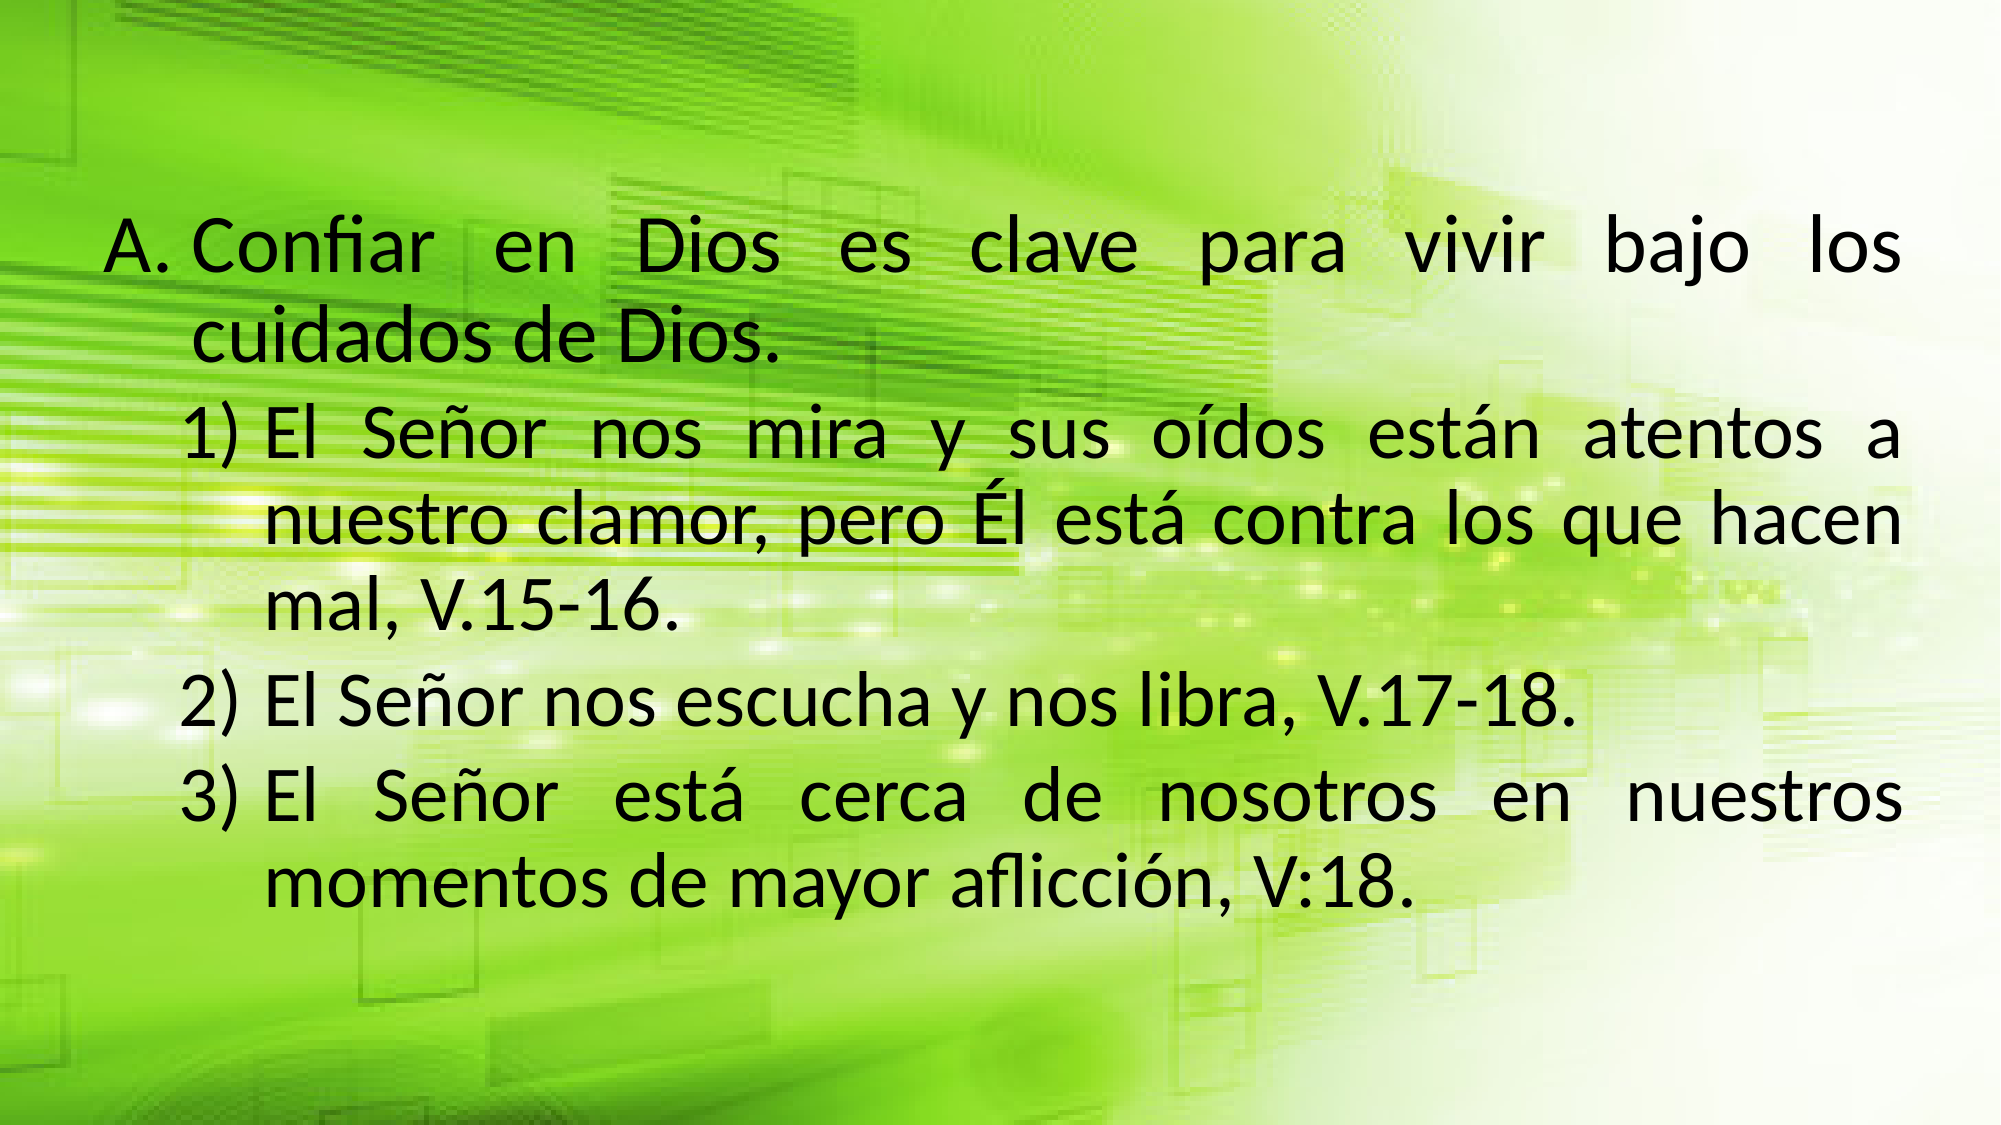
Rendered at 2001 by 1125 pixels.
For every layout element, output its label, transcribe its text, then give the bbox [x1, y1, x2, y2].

picture [0, 0, 2001, 1125]
list Confiar en Dios es clave para vivir bajo los cuidados de Dios. El Señor nos mira y sus oídos están atentos a nuestro clamor, pero Él está contra los que hacen mal, V.15-16. El Señor nos escucha y nos libra, V.17-18. El Señor está cerca de nosotros en nuestros momentos de mayor aflicción, V:18. [88, 90, 1921, 1034]
